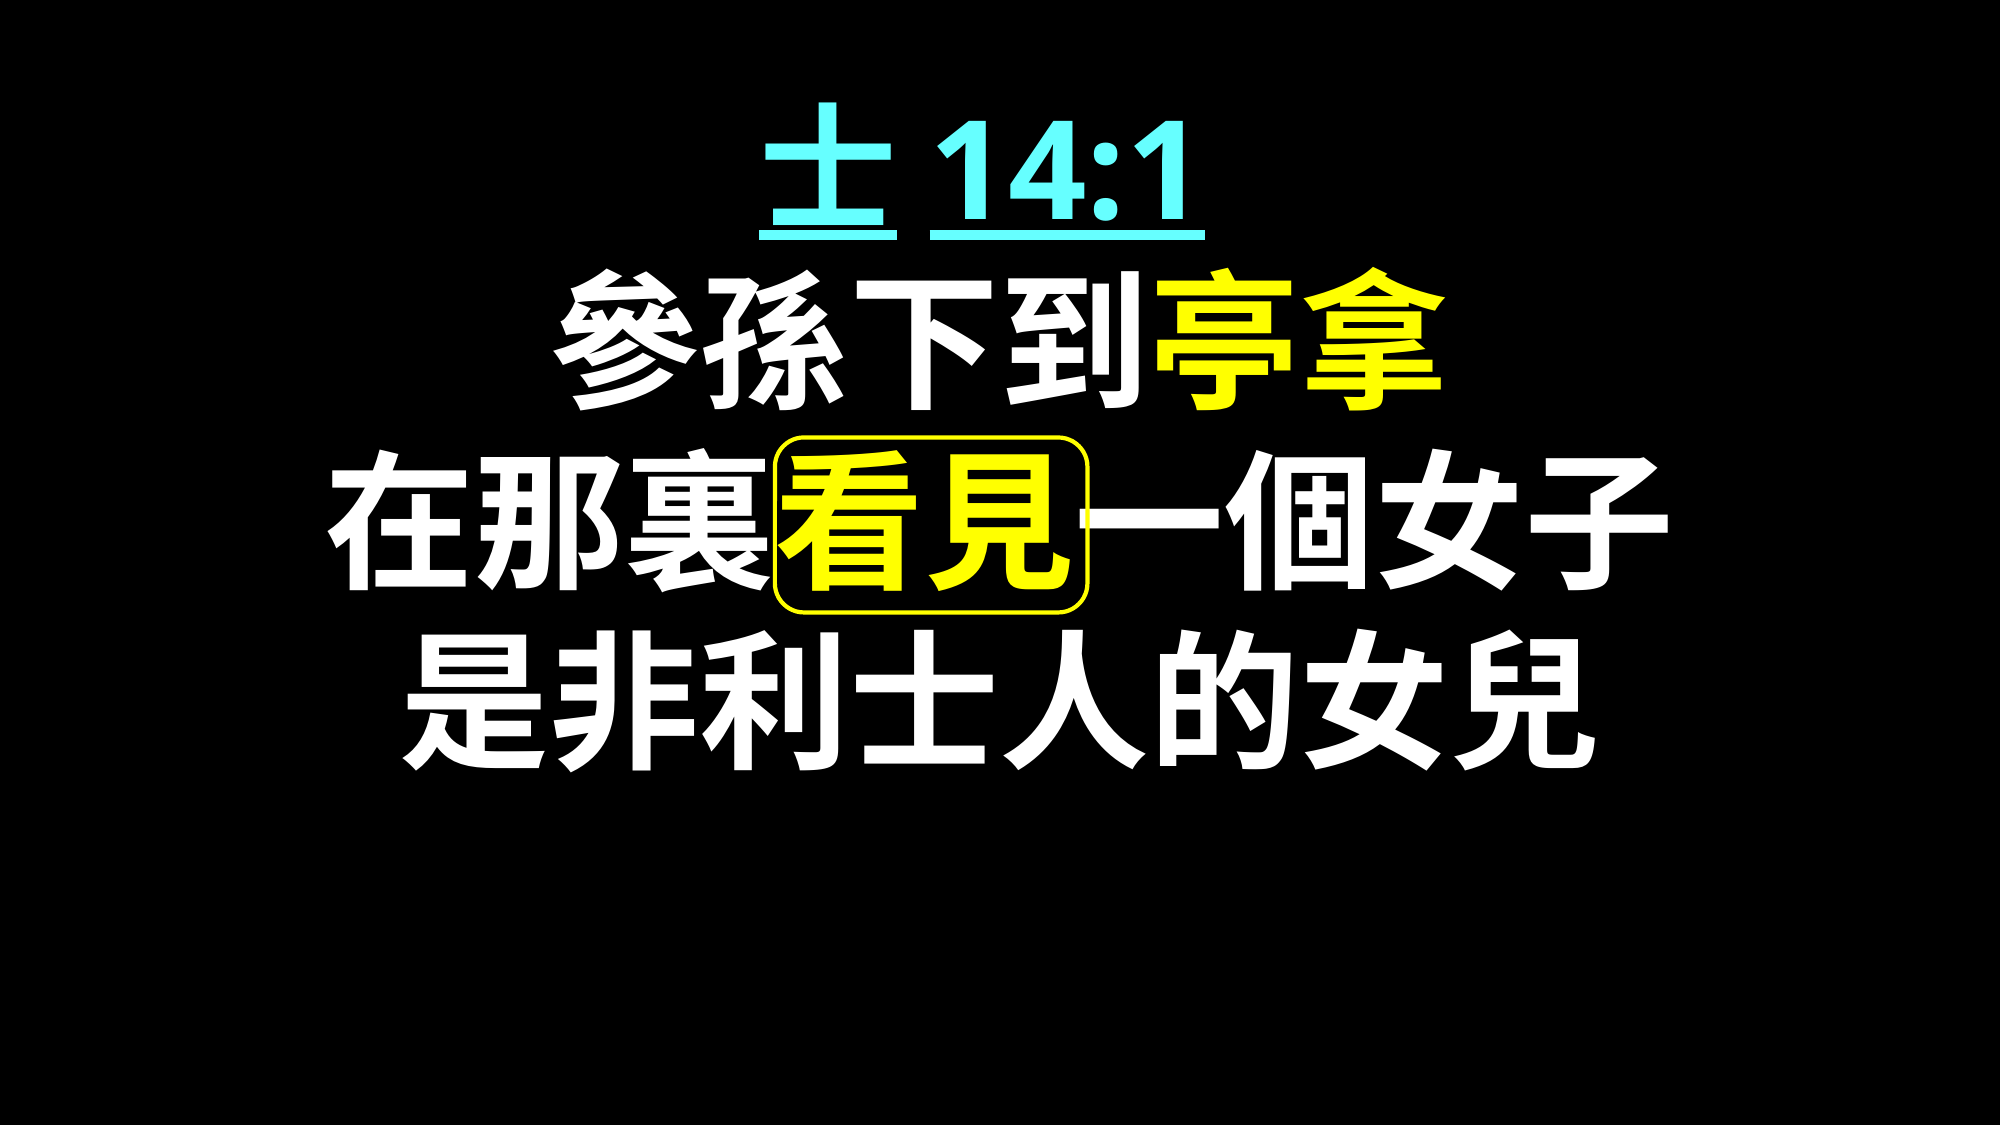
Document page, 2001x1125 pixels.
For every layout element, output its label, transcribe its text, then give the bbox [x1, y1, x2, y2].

text_box 士14:1 參孫下到亭拿 在那裏看見一個女子 是非利士人的女兒 [0, 75, 2000, 795]
text_box [772, 435, 1090, 615]
